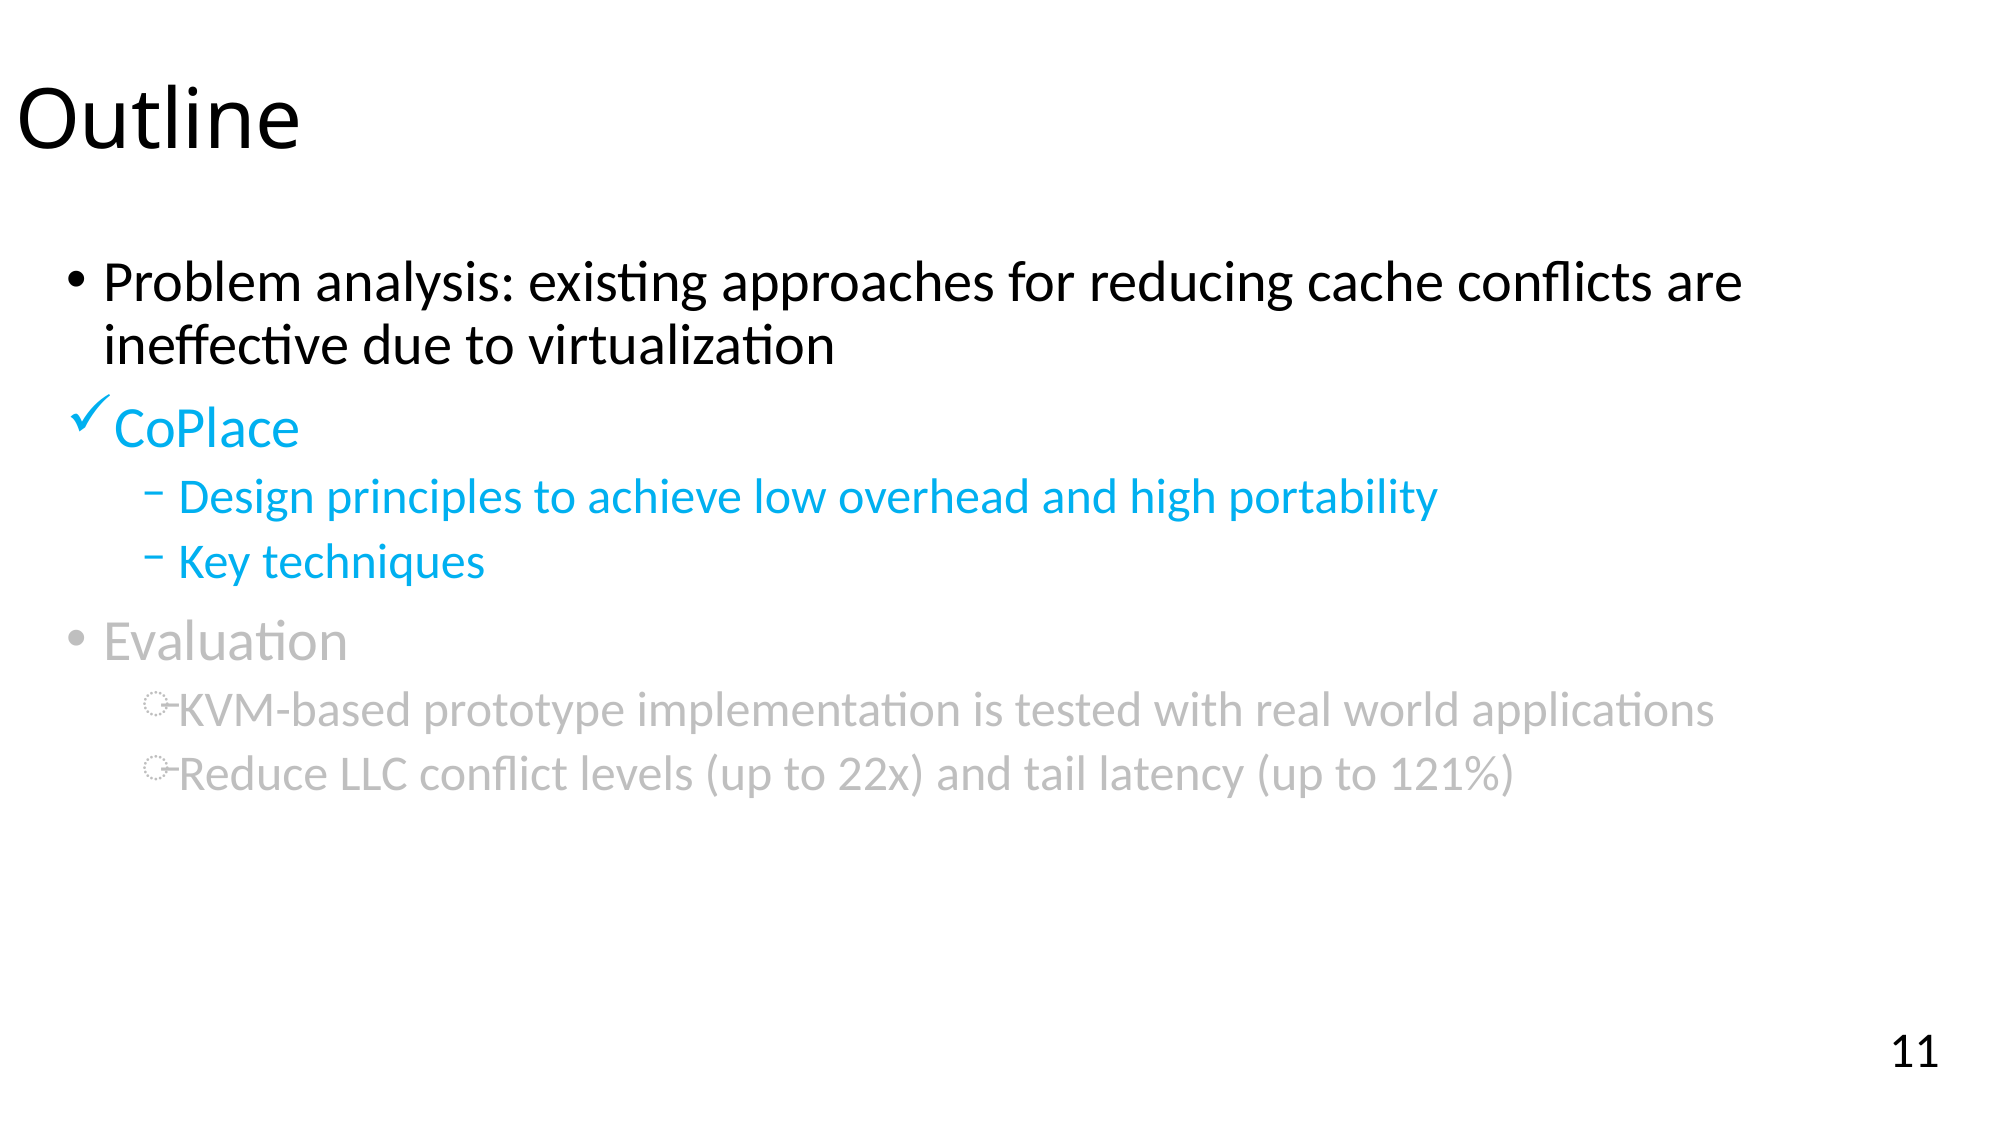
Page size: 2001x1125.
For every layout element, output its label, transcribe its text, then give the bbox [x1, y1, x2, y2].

list Problem analysis: existing approaches for reducing cache conflicts are ineffective due to virtualization CoPlace Design principles to achieve low overhead and high portability Key techniques Evaluation KVM-based prototype implementation is tested with real world applications Reduce LLC conflict levels (up to 22x) and tail latency (up to 121%) [50, 243, 1980, 958]
title Outline [0, 59, 2000, 184]
slide_number 11 [1504, 1017, 1955, 1078]
